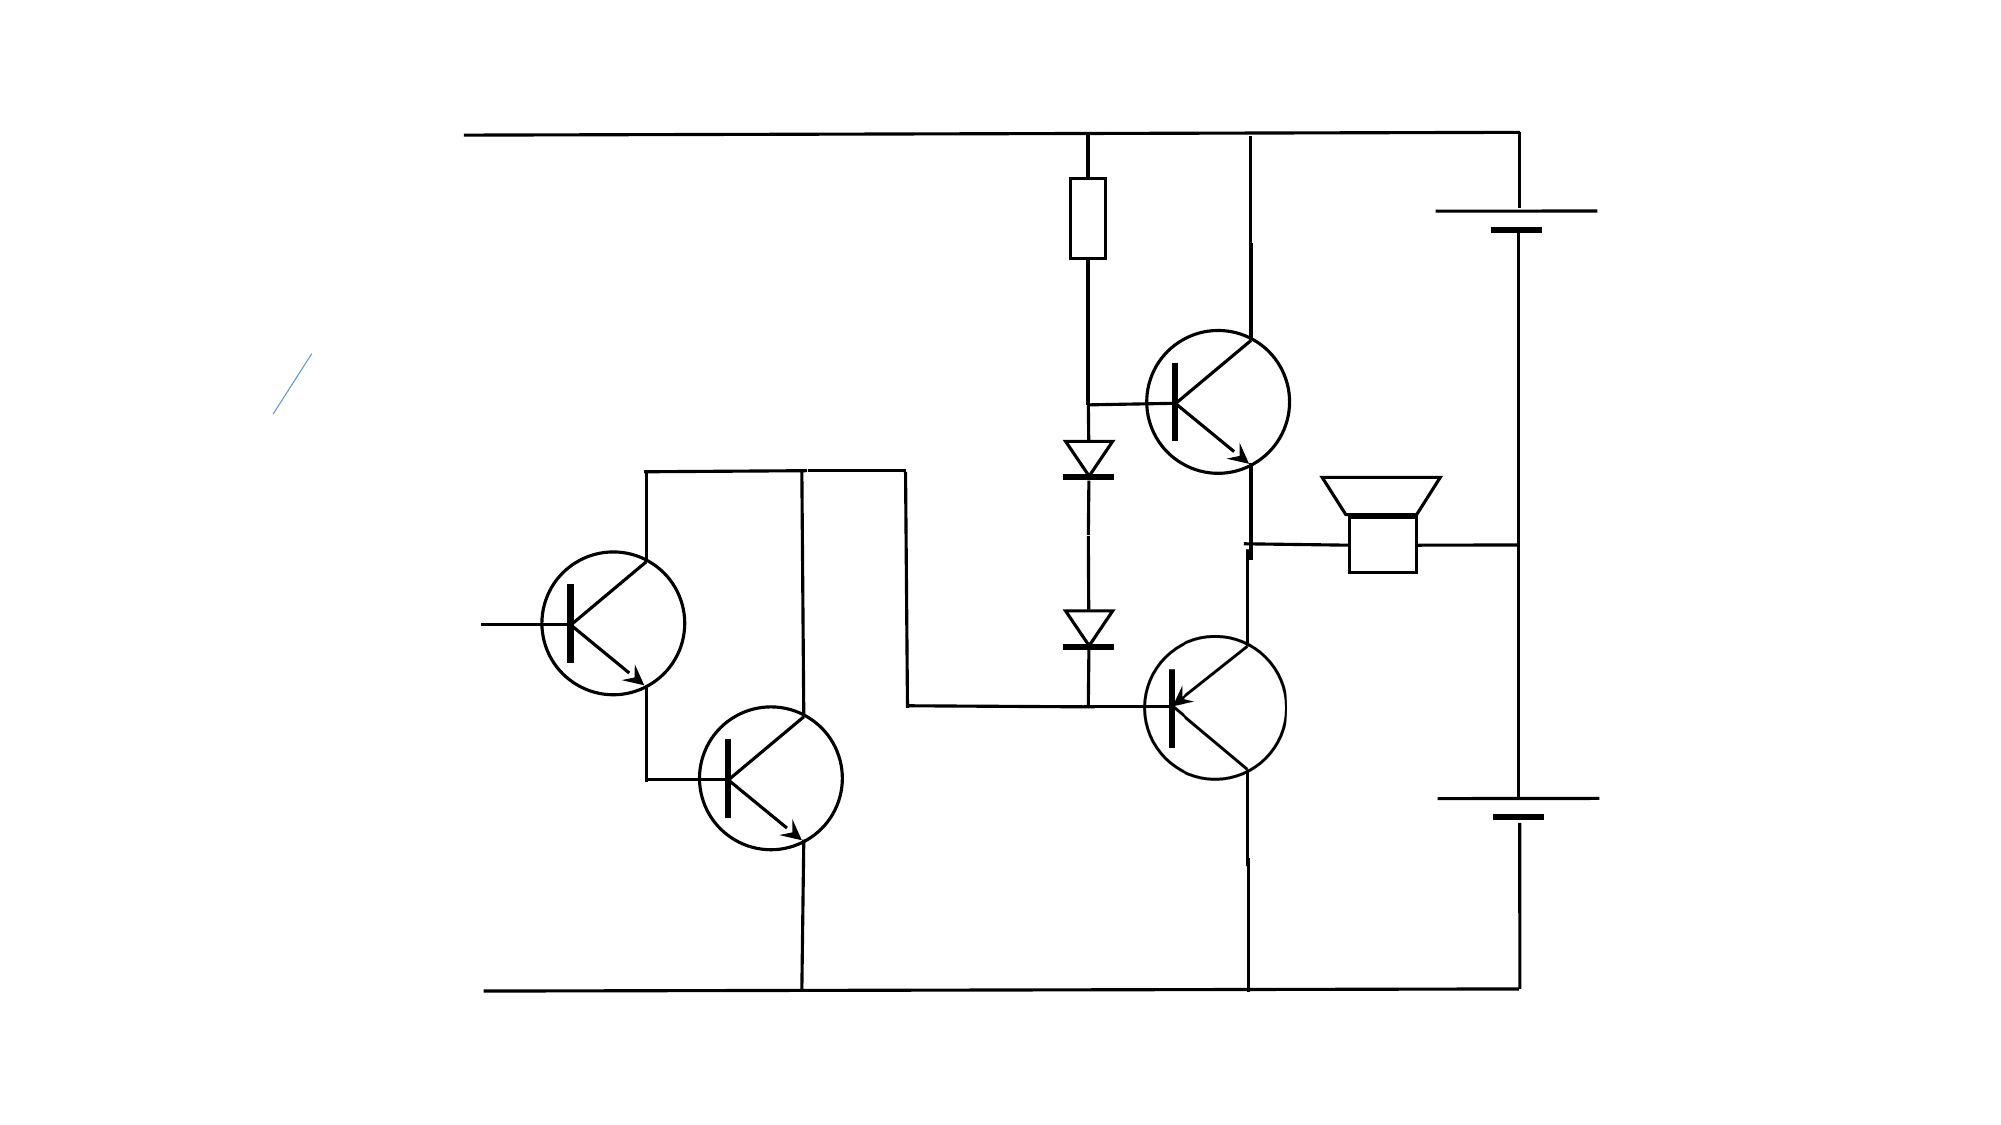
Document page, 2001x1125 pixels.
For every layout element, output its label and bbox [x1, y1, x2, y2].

text_box [1437, 798, 1600, 818]
text_box [483, 988, 1519, 992]
text_box [1320, 476, 1443, 516]
text_box [463, 132, 1070, 136]
picture [1083, 549, 1287, 867]
text_box [1106, 132, 1520, 136]
text_box [646, 470, 843, 990]
text_box [1070, 132, 1106, 405]
text_box [273, 353, 312, 415]
text_box [1003, 595, 1173, 646]
text_box [1435, 210, 1598, 230]
text_box [481, 471, 685, 782]
text_box [1087, 136, 1290, 988]
text_box [1022, 443, 1155, 495]
text_box [1348, 517, 1418, 574]
